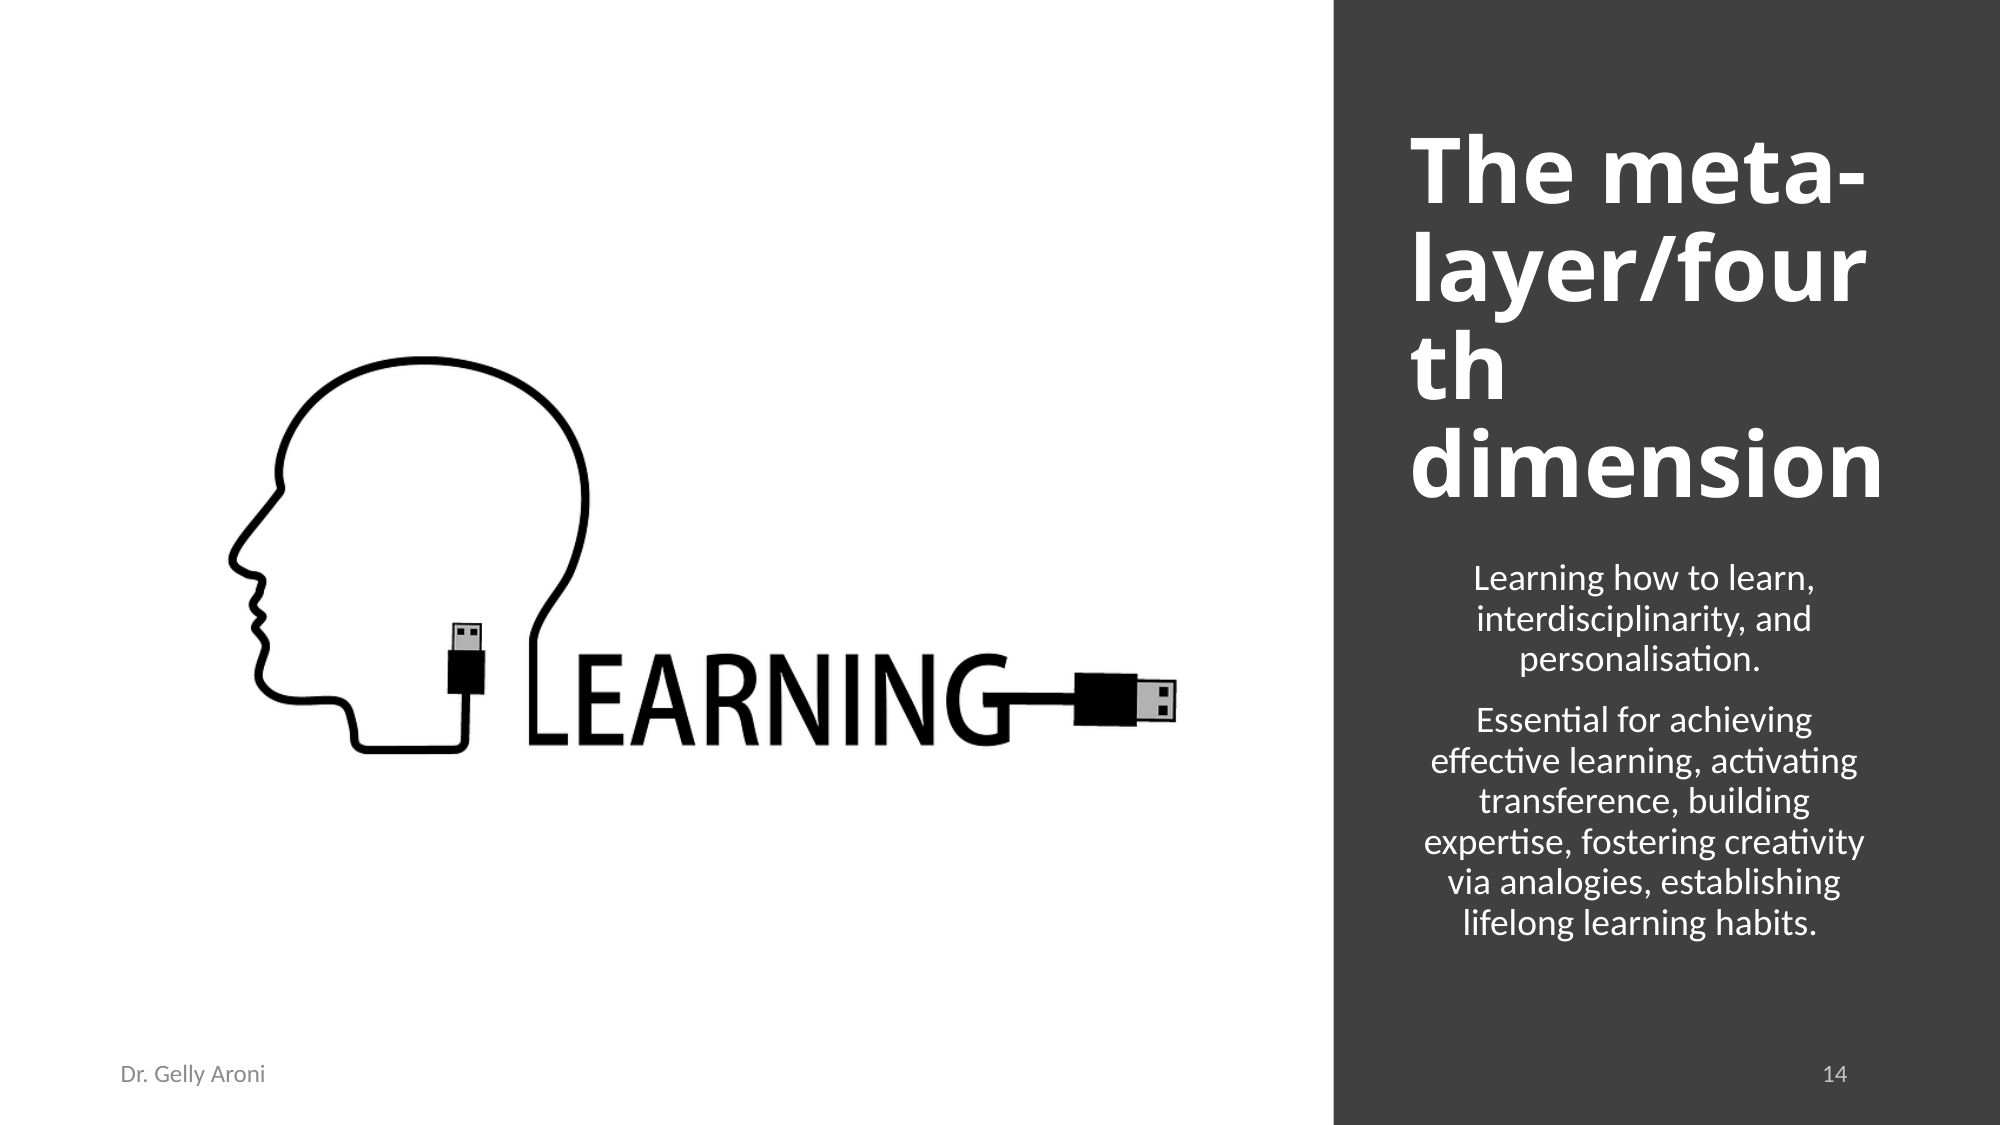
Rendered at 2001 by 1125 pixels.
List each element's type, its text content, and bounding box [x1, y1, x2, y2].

footer Dr. Gelly Aroni [105, 1042, 1236, 1103]
title The meta-layer/fourth dimension [1394, 105, 1907, 525]
slide_number 14 [1726, 1042, 1863, 1103]
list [105, 308, 1236, 812]
list Learning how to learn, interdisciplinarity, and personalisation. Essential for achieving effective learning, activating transference, building expertise, fostering creativity via analogies, establishing lifelong learning habits. [1394, 550, 1895, 1016]
text_box [1333, 0, 2000, 1125]
